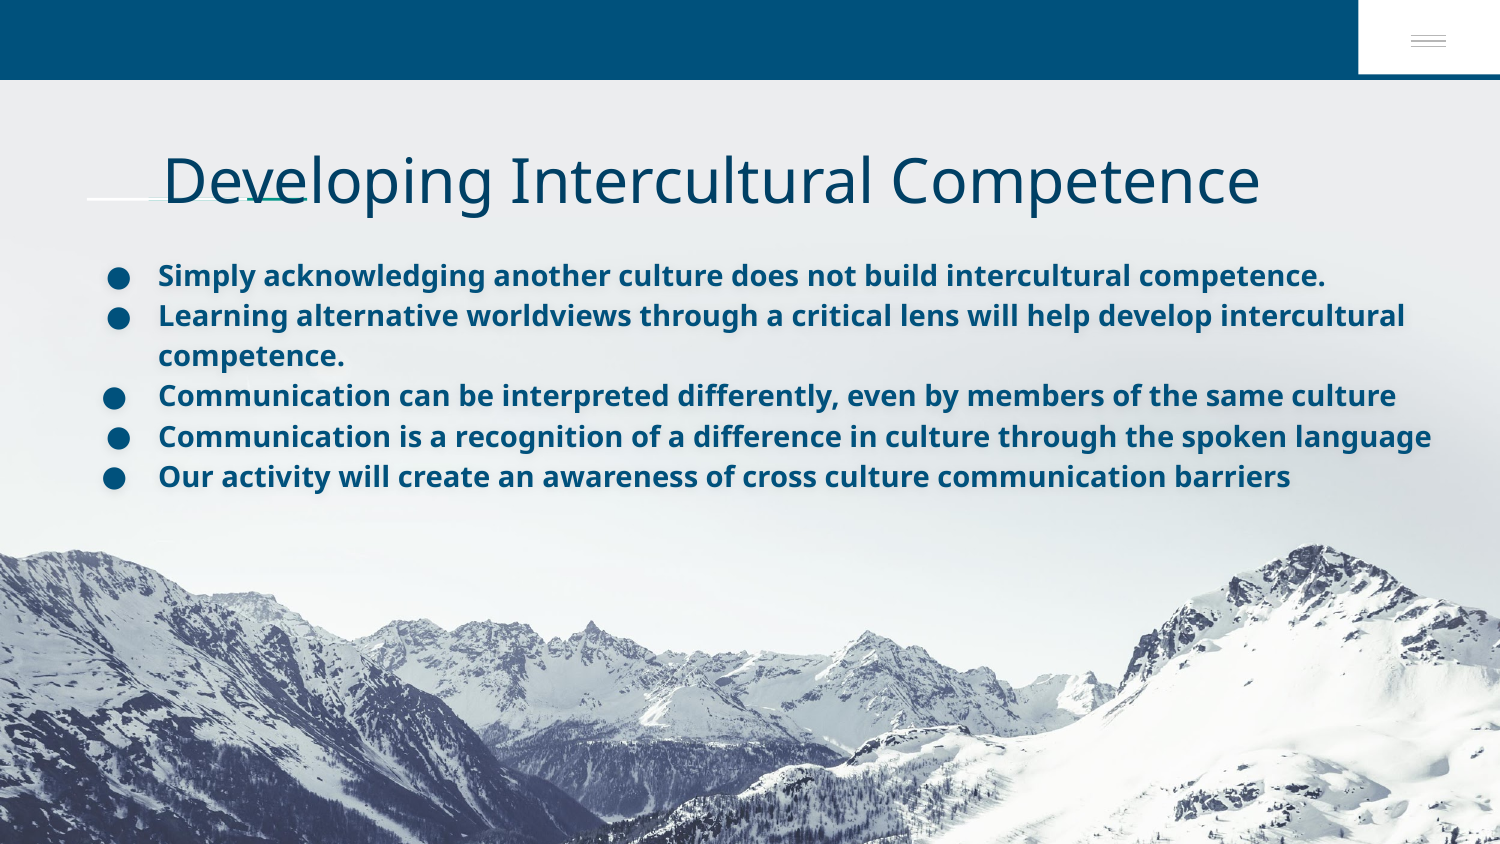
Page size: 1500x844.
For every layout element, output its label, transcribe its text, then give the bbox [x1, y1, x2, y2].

title Developing Intercultural Competence [147, 75, 1304, 232]
picture [0, 81, 1500, 844]
text_box Simply acknowledging another culture does not build intercultural competence. Learning alternative worldviews through a critical lens will help develop intercultural competence. Communication can be interpreted differently, even by members of the same culture Communication is a recognition of a difference in culture through the spoken language Our activity will create an awareness of cross culture communication barriers [68, 237, 1467, 558]
